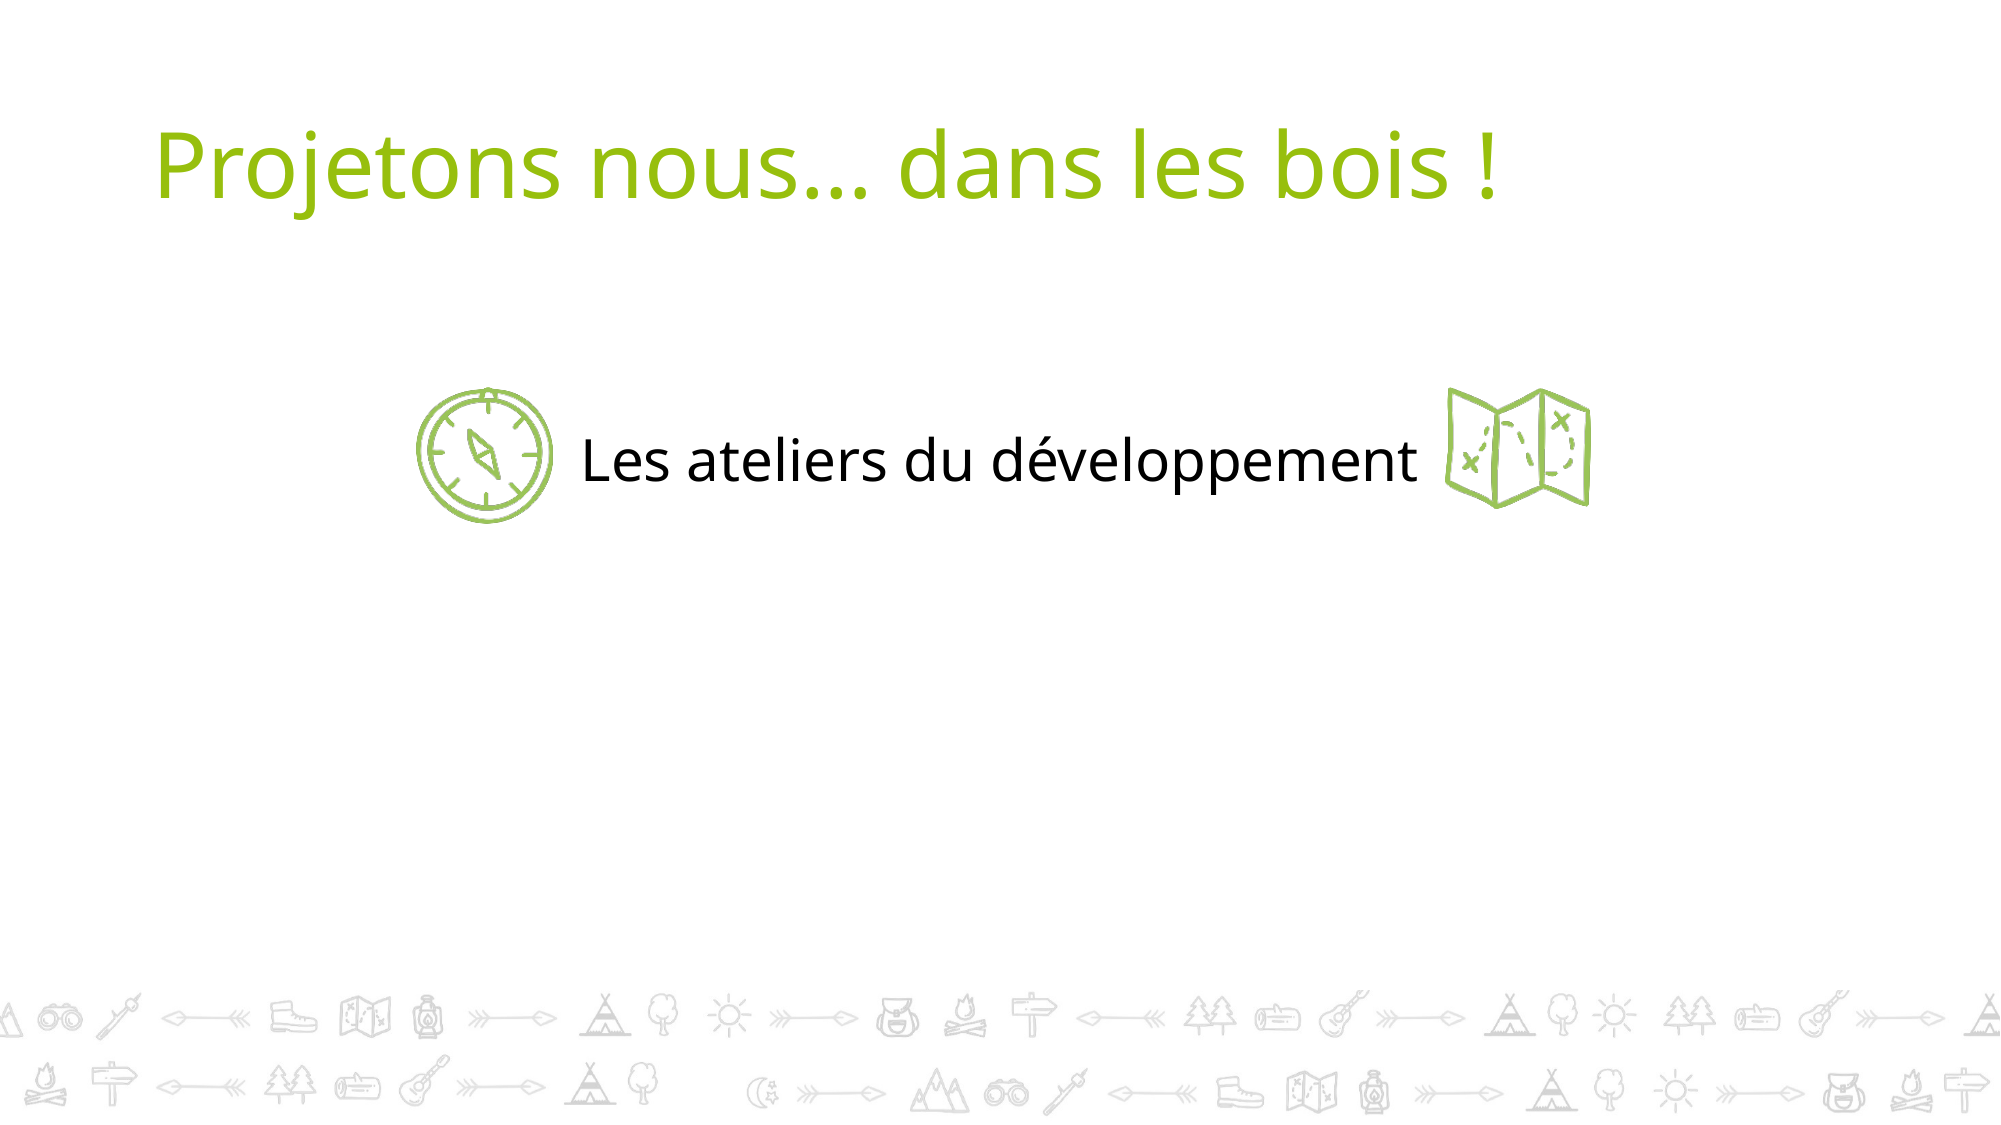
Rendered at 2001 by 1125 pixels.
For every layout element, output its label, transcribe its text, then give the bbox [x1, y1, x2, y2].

title Projetons nous… dans les bois ! [137, 59, 1863, 249]
picture [0, 990, 2000, 1125]
picture [1445, 387, 1592, 509]
list Les ateliers du développement [137, 249, 1863, 964]
picture [414, 387, 555, 526]
